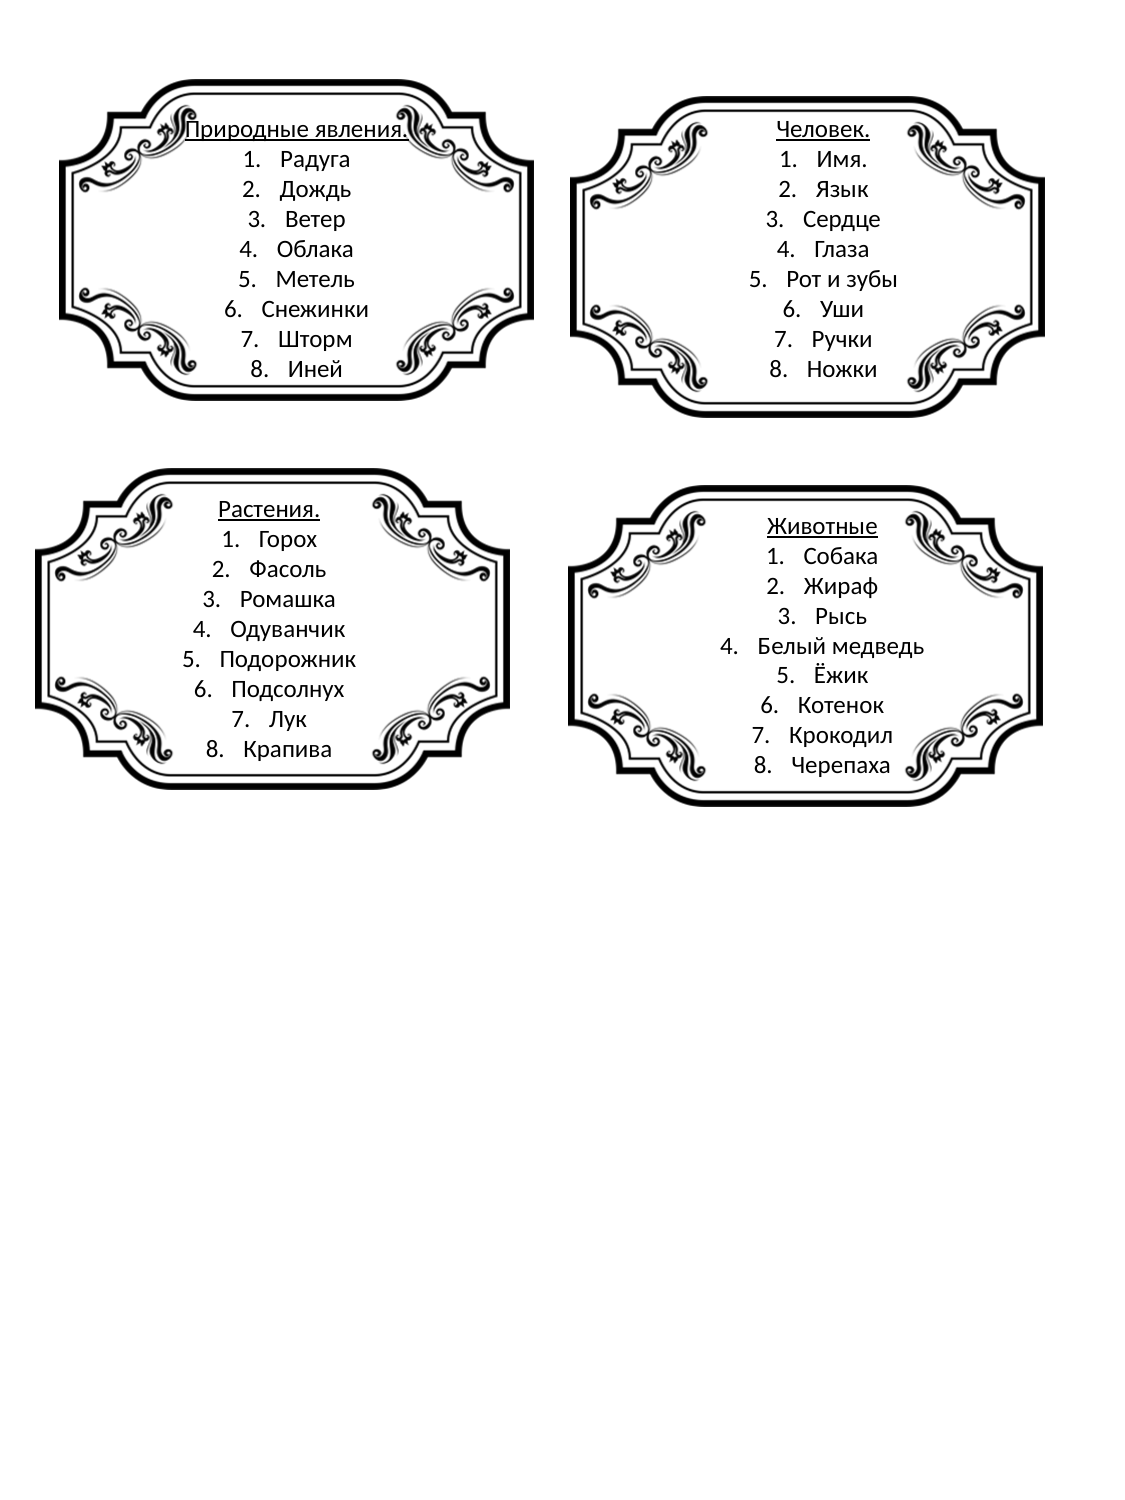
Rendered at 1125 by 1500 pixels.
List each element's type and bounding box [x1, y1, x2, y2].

picture [34, 468, 510, 790]
picture [570, 96, 1045, 419]
picture [567, 485, 1043, 807]
picture [59, 79, 534, 402]
